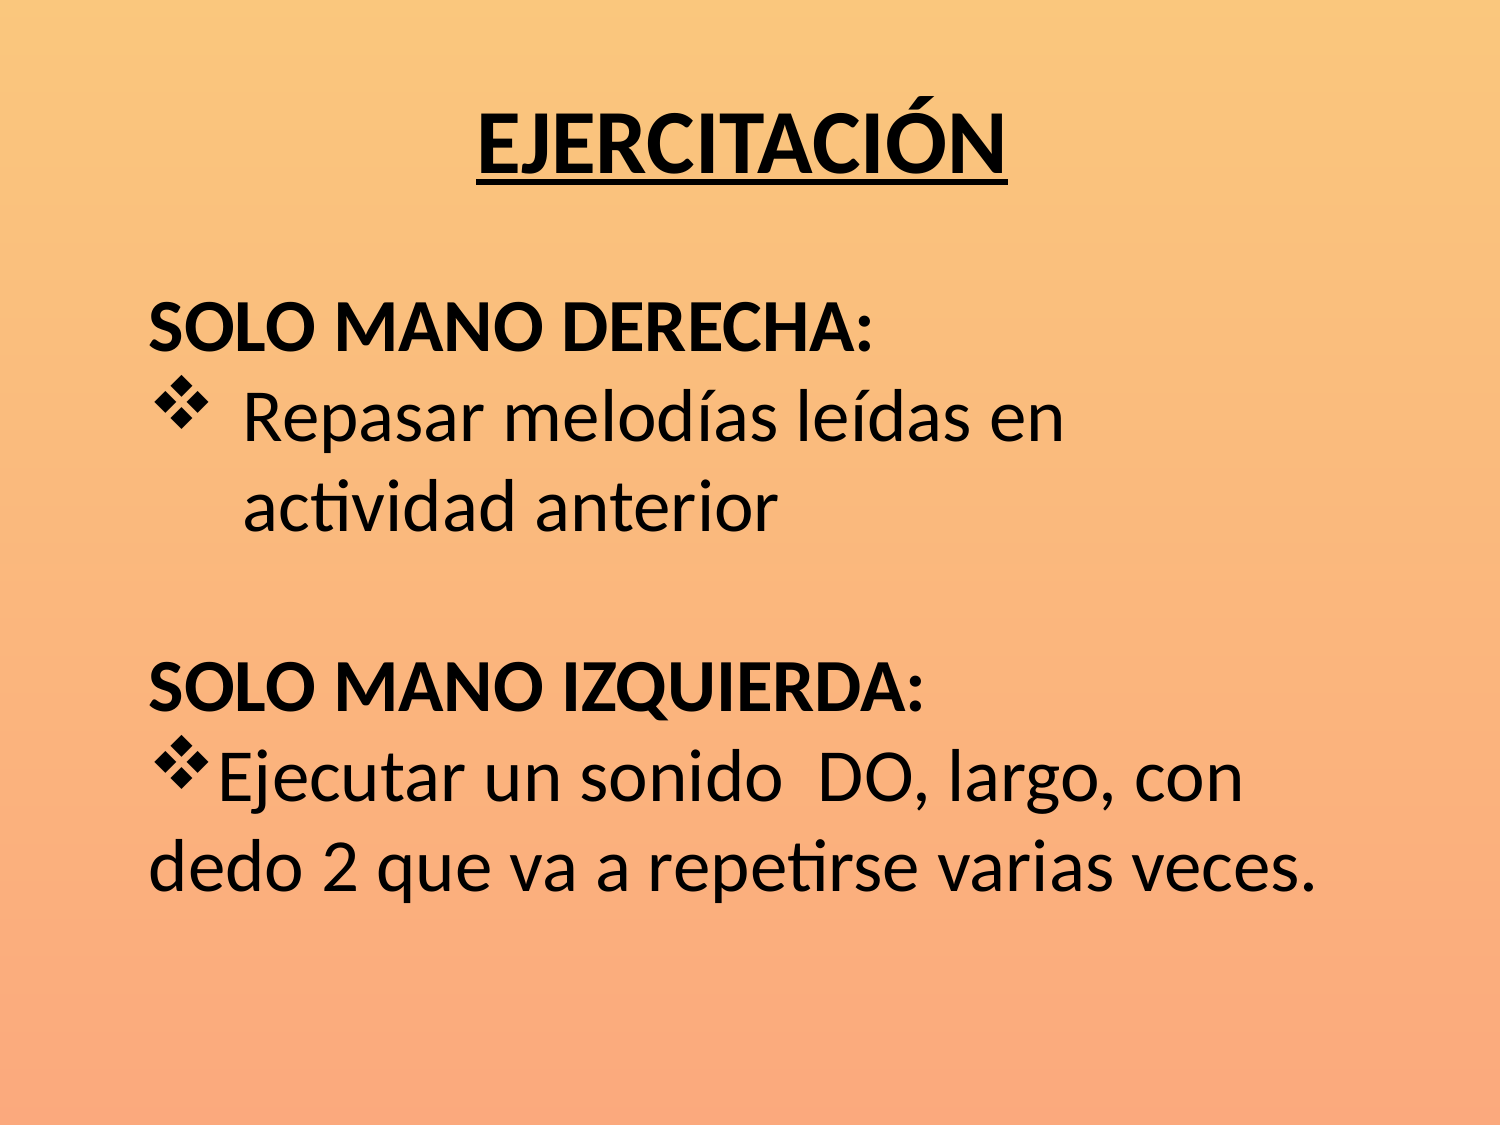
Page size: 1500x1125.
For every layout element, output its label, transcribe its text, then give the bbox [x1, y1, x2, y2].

text_box SOLO MANO DERECHA: Repasar melodías leídas en actividad anterior SOLO MANO IZQUIERDA: Ejecutar un sonido DO, largo, con dedo 2 que va a repetirse varias veces. [133, 269, 1339, 1004]
title EJERCITACIÓN [67, 42, 1418, 231]
